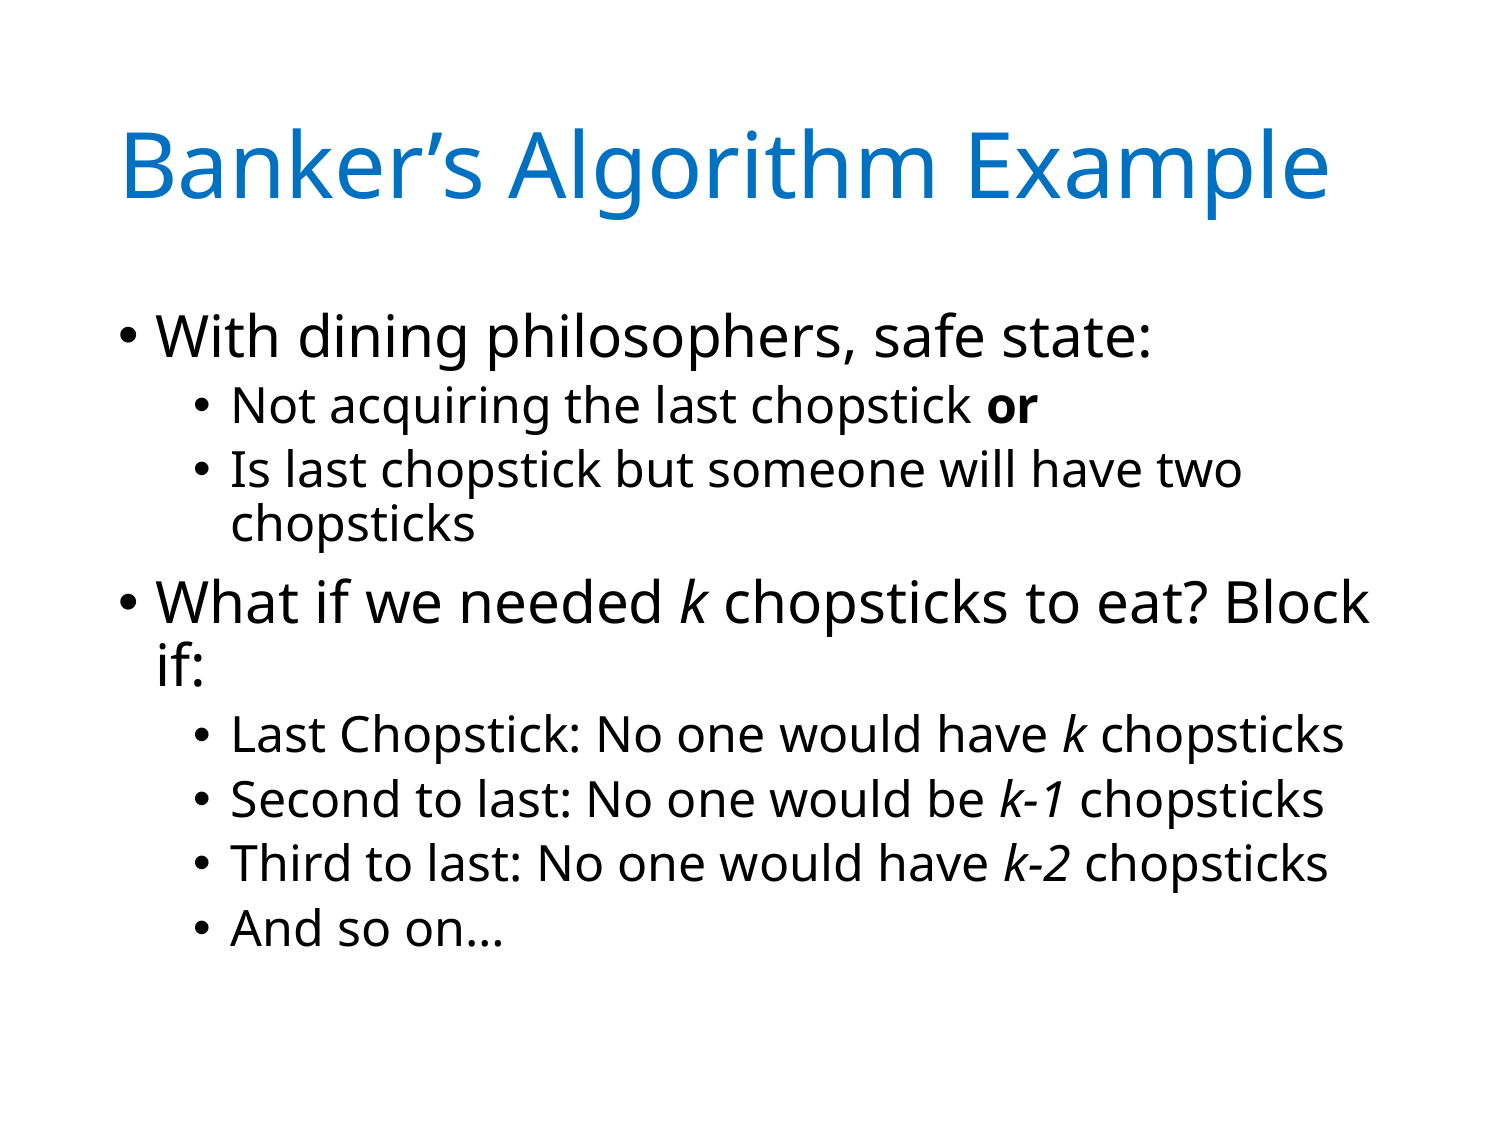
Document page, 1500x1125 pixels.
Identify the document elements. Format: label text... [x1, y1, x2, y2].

list With dining philosophers, safe state: Not acquiring the last chopstick or Is last chopstick but someone will have two chopsticks What if we needed k chopsticks to eat? Block if: Last Chopstick: No one would have k chopsticks Second to last: No one would be k-1 chopsticks Third to last: No one would have k-2 chopsticks And so on… [103, 299, 1397, 1014]
title Banker’s Algorithm Example [103, 59, 1397, 278]
